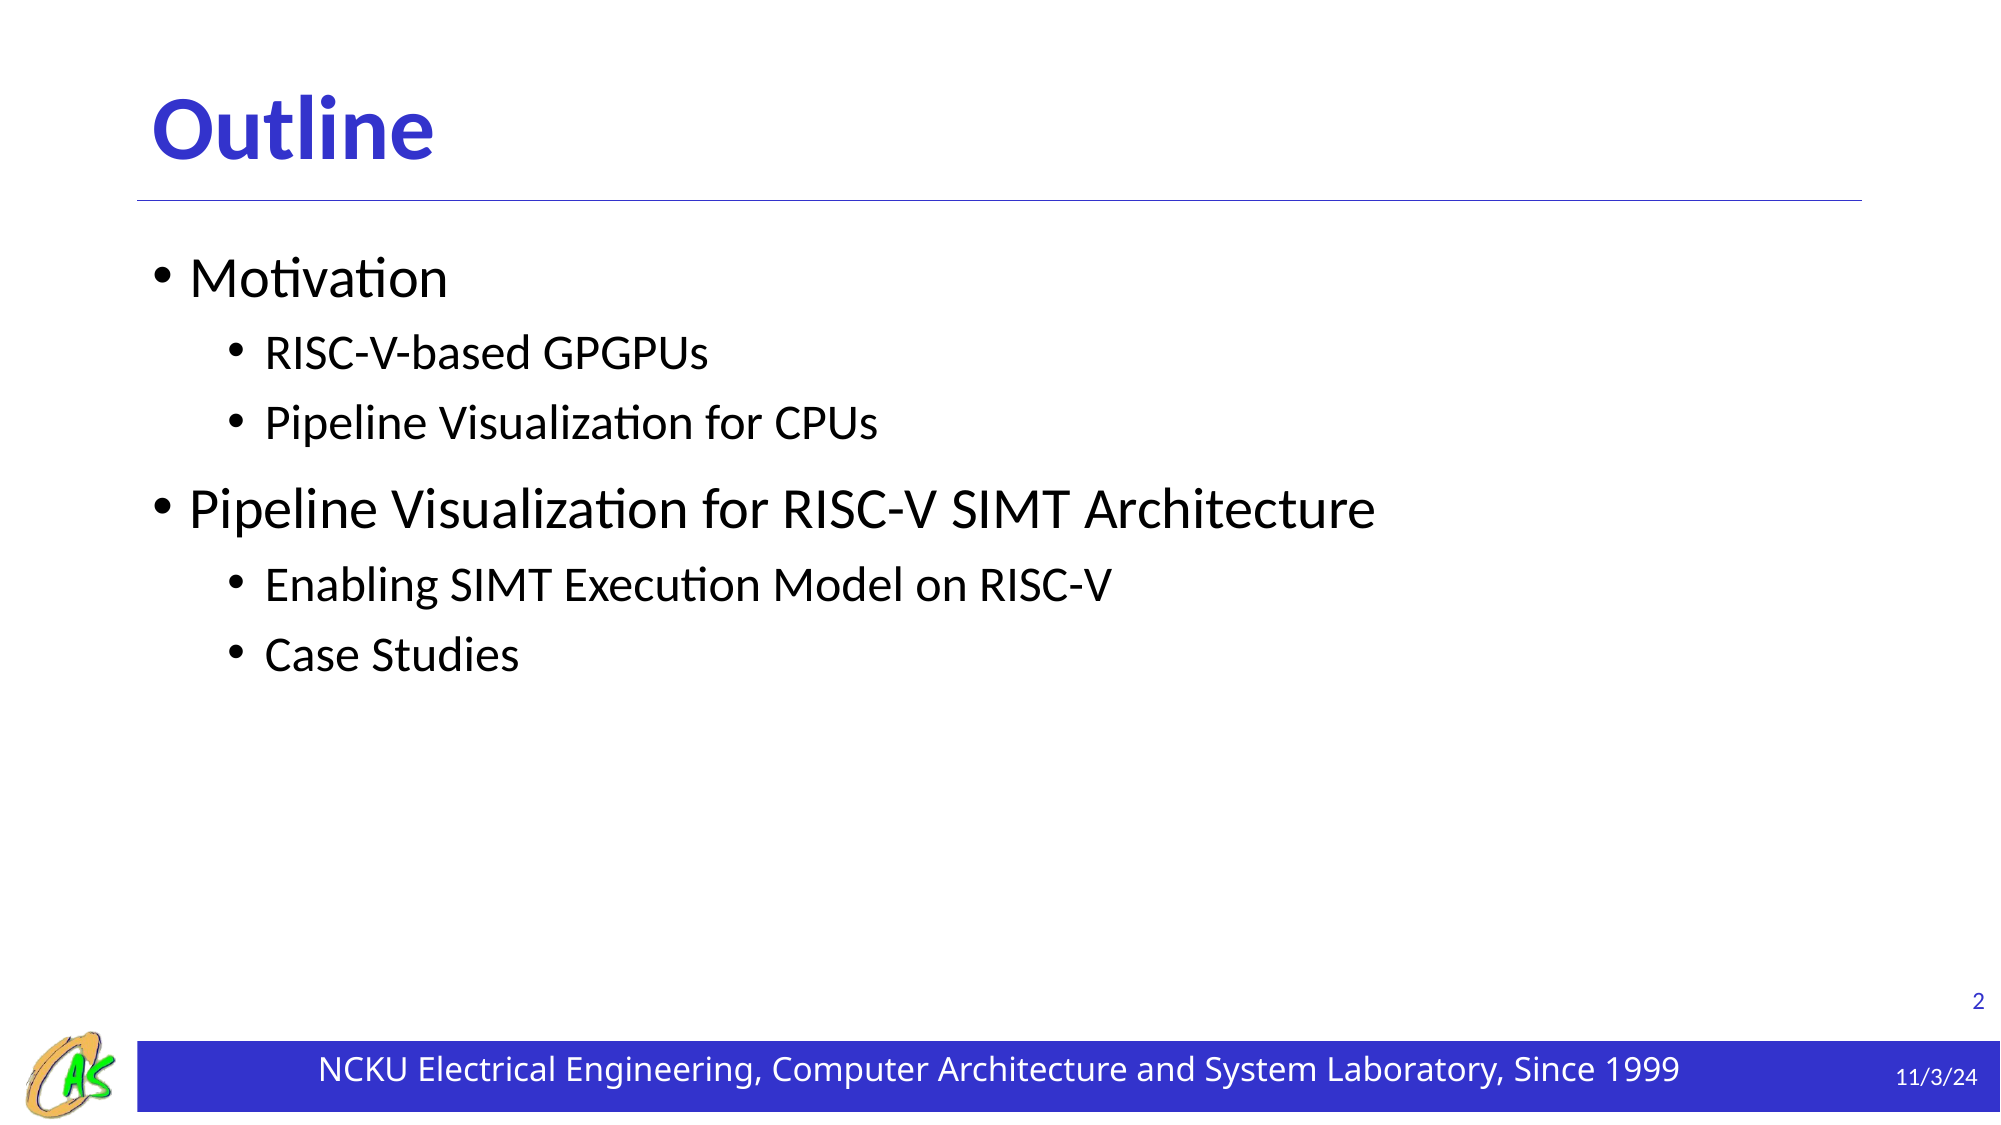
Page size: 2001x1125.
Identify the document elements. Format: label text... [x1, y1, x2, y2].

picture [20, 1027, 116, 1123]
list Motivation RISC-V-based GPGPUs Pipeline Visualization for CPUs Pipeline Visualization for RISC-V SIMT Architecture Enabling SIMT Execution Model on RISC-V Case Studies [137, 231, 1863, 1014]
slide_number 2 [1796, 969, 2000, 1030]
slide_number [1832, 1045, 1994, 1106]
title Outline [137, 59, 1863, 201]
